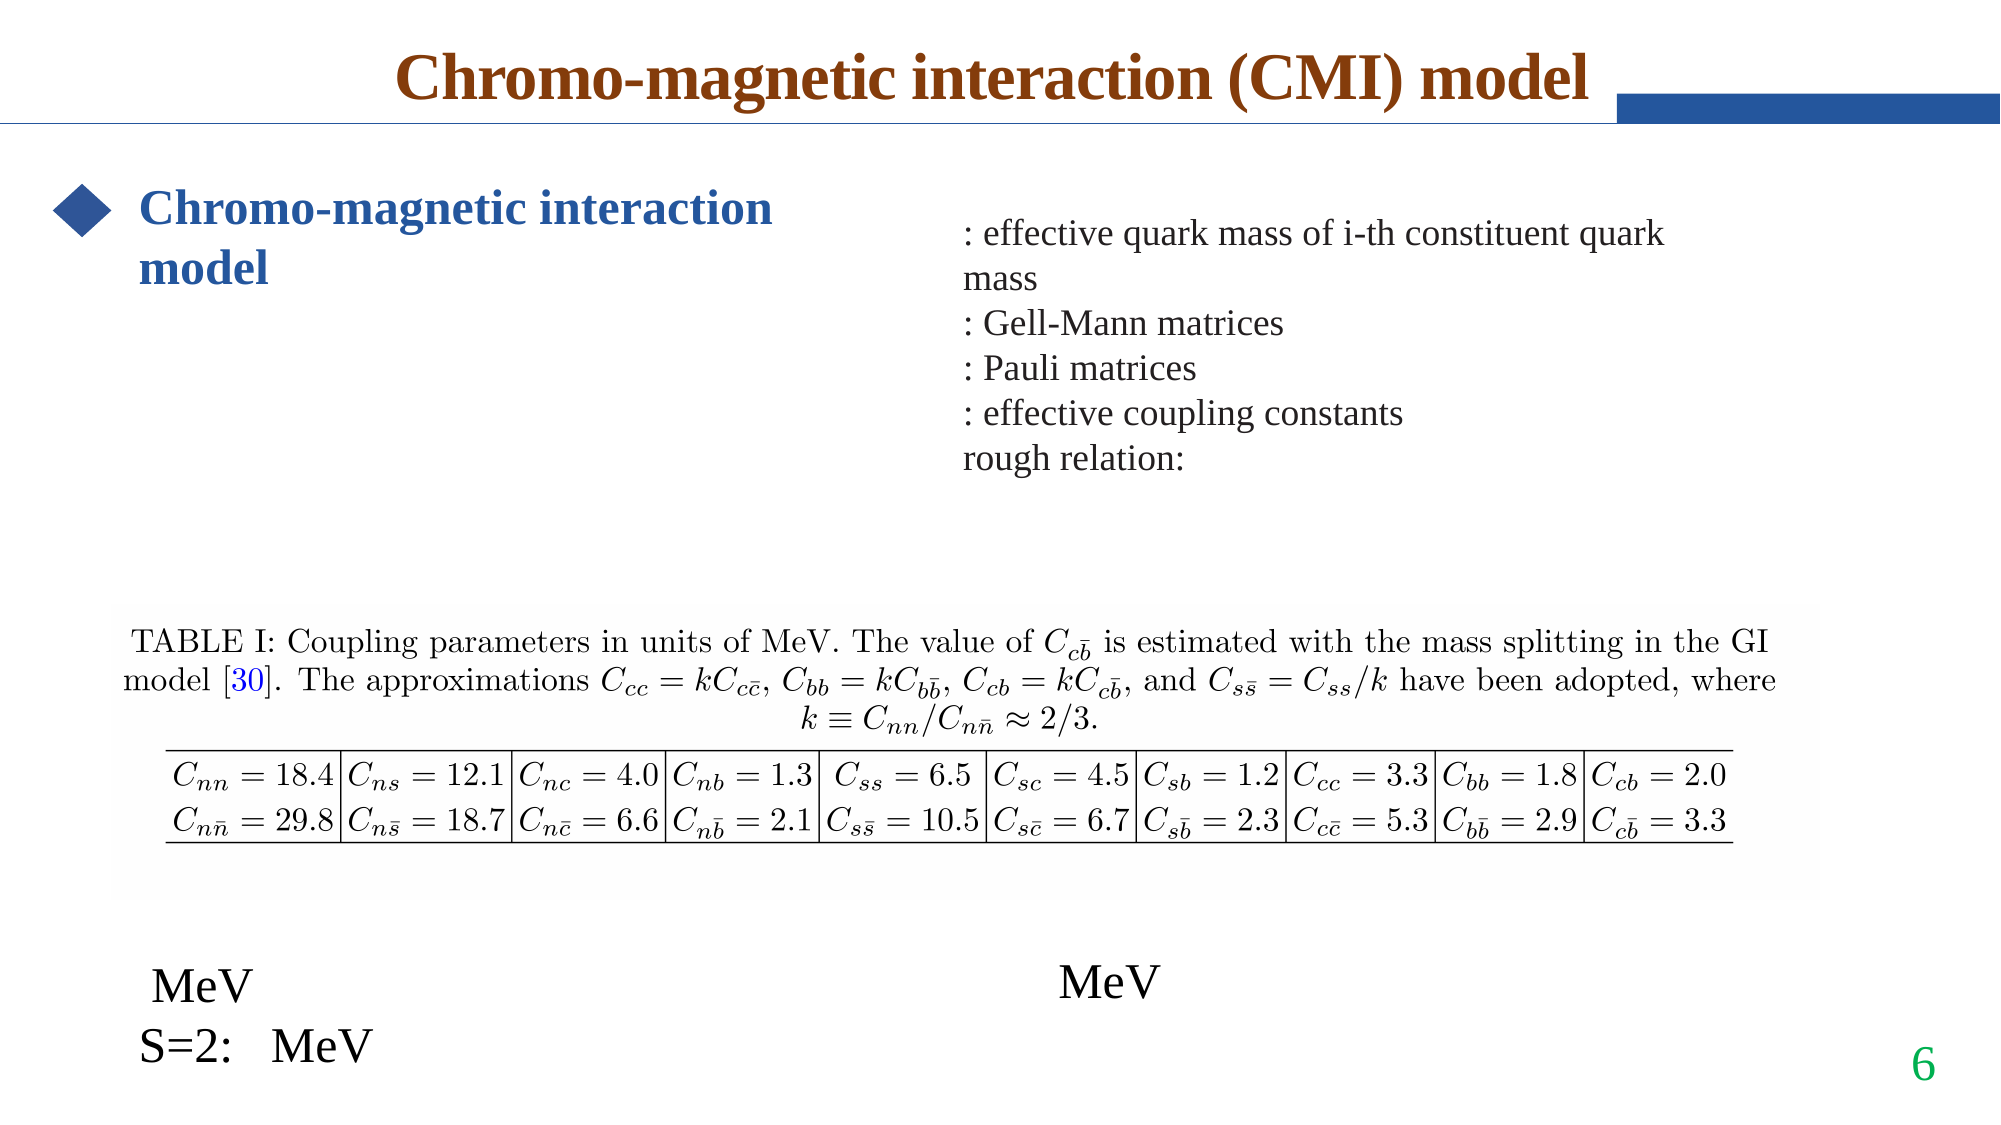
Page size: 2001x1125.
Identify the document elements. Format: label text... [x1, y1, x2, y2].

text_box 6 [1896, 1031, 1957, 1090]
picture [111, 604, 1820, 900]
text_box [51, 182, 113, 239]
text_box Chromo-magnetic interaction (CMI) model [0, 0, 2000, 121]
